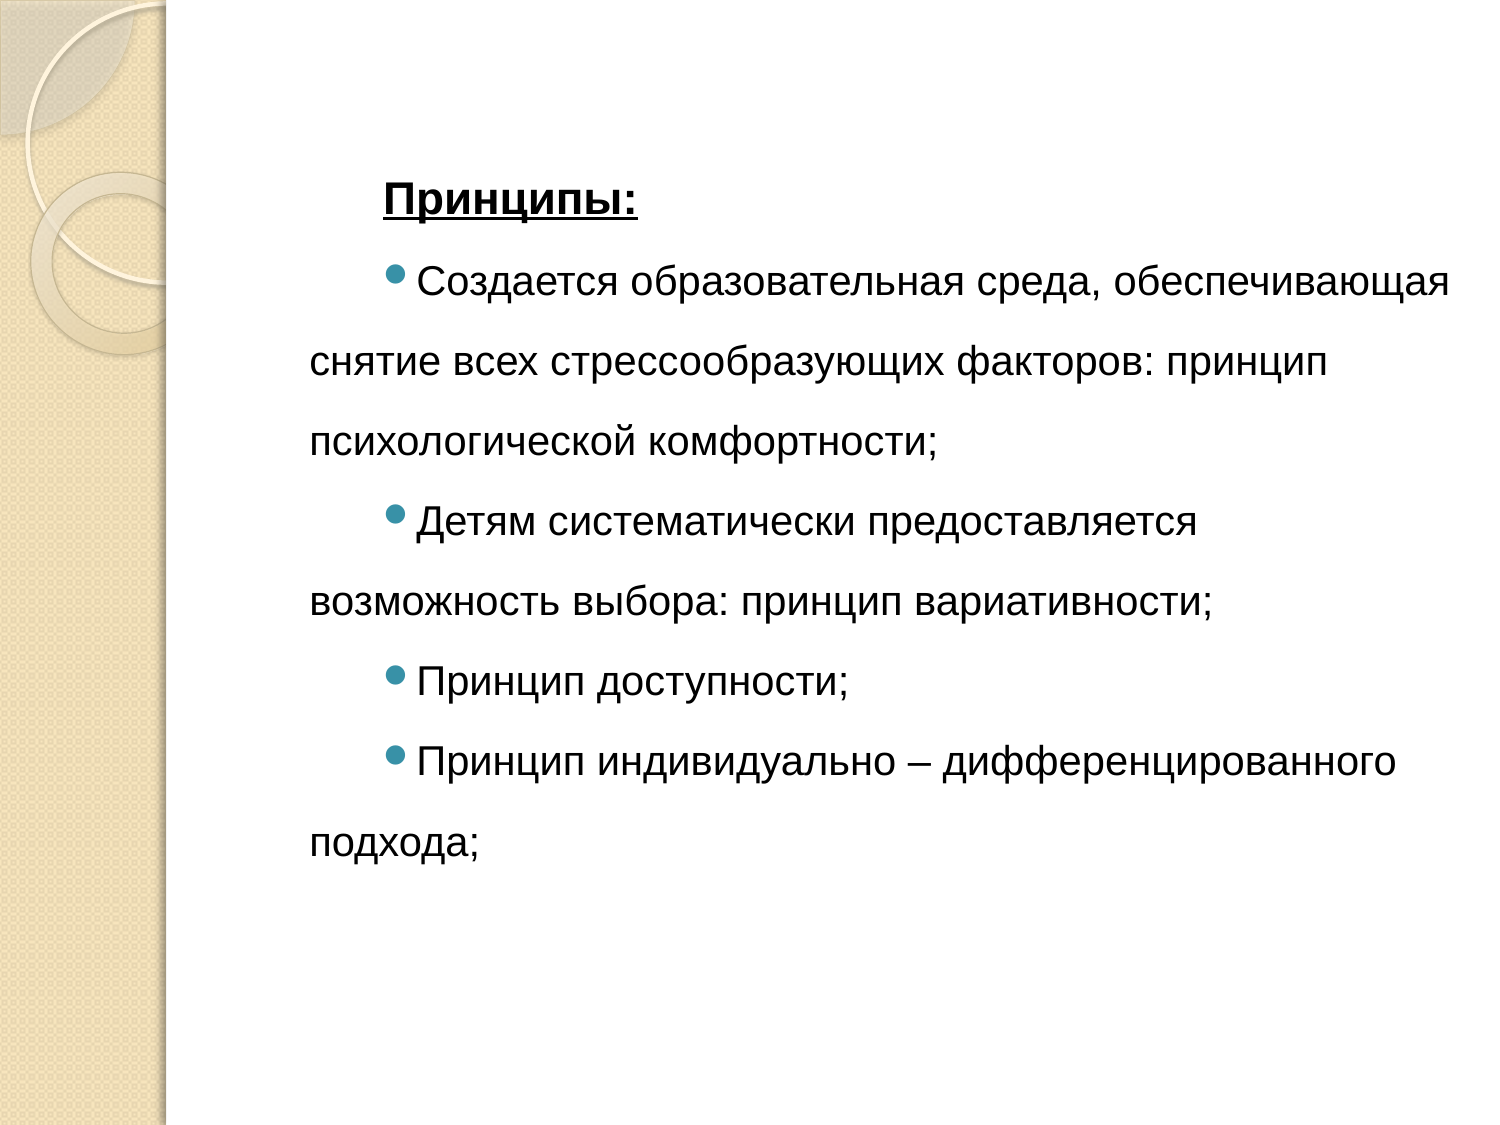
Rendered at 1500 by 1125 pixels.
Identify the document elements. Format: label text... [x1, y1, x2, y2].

list Принципы: Создается образовательная среда, обеспечивающая снятие всех стрессообразующих факторов: принцип психологической комфортности; Детям систематически предоставляется возможность выбора: принцип вариативности; Принцип доступности; Принцип индивидуально – дифференцированного подхода; [235, 58, 1466, 1025]
